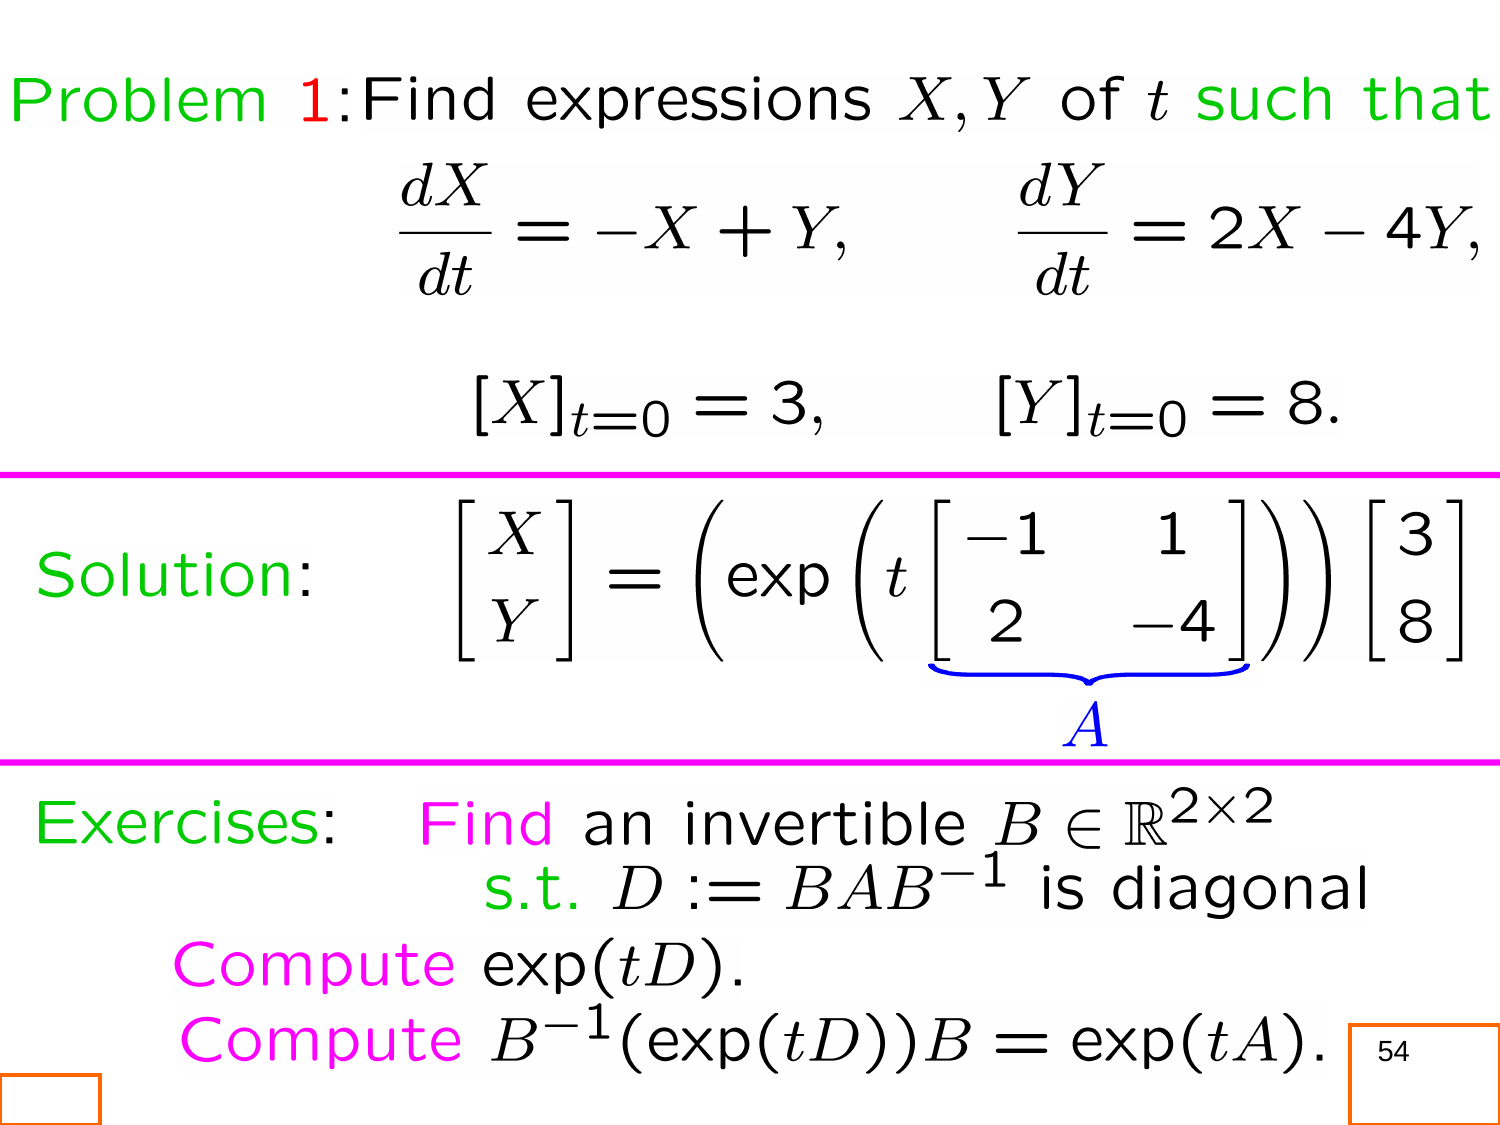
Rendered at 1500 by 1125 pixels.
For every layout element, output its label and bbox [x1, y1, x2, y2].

text_box [1349, 1025, 1500, 1125]
text_box [0, 1074, 100, 1125]
picture [12, 74, 348, 122]
picture [421, 787, 1367, 922]
picture [37, 549, 311, 600]
picture [180, 1003, 1325, 1076]
picture [458, 499, 1463, 662]
text_box [918, 661, 1263, 747]
picture [174, 937, 743, 1000]
text_box [364, 74, 1493, 438]
picture [37, 797, 336, 845]
